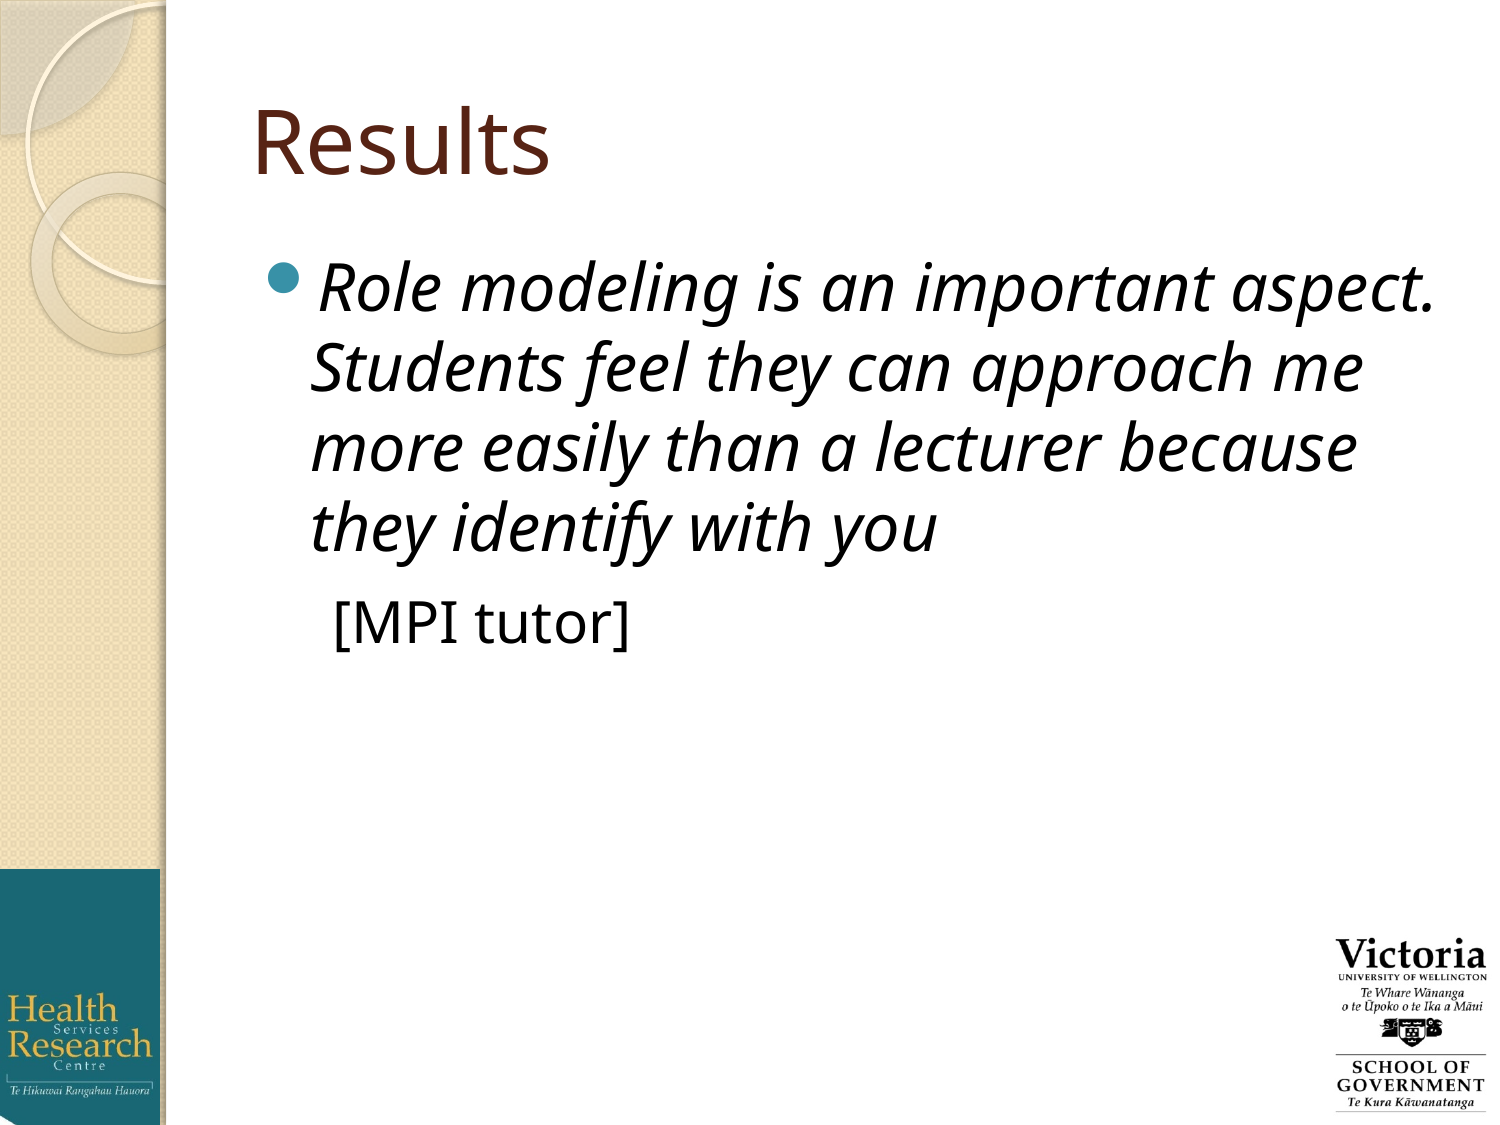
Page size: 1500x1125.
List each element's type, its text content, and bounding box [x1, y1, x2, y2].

picture [0, 869, 161, 1125]
list Role modeling is an important aspect. Students feel they can approach me more easily than a lecturer because they identify with you [MPI tutor] [235, 237, 1466, 1025]
picture [1322, 924, 1500, 1125]
title Results [235, 45, 1466, 233]
